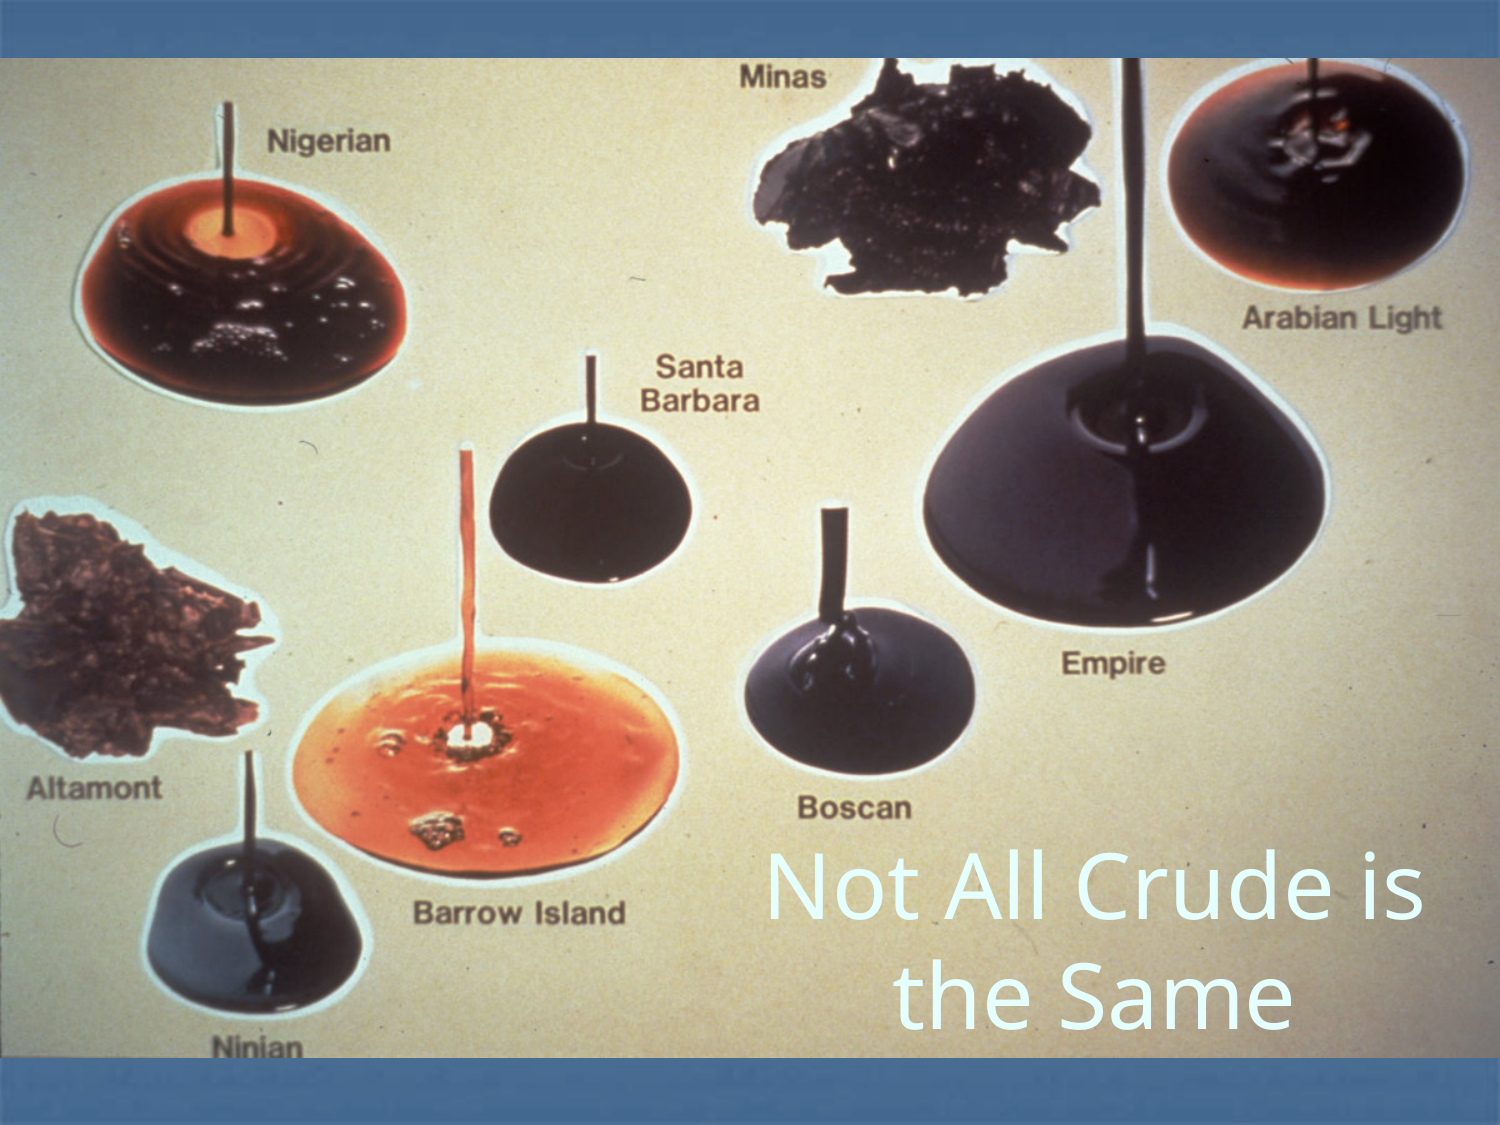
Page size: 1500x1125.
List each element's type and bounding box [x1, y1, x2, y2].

picture [0, 58, 1500, 1058]
